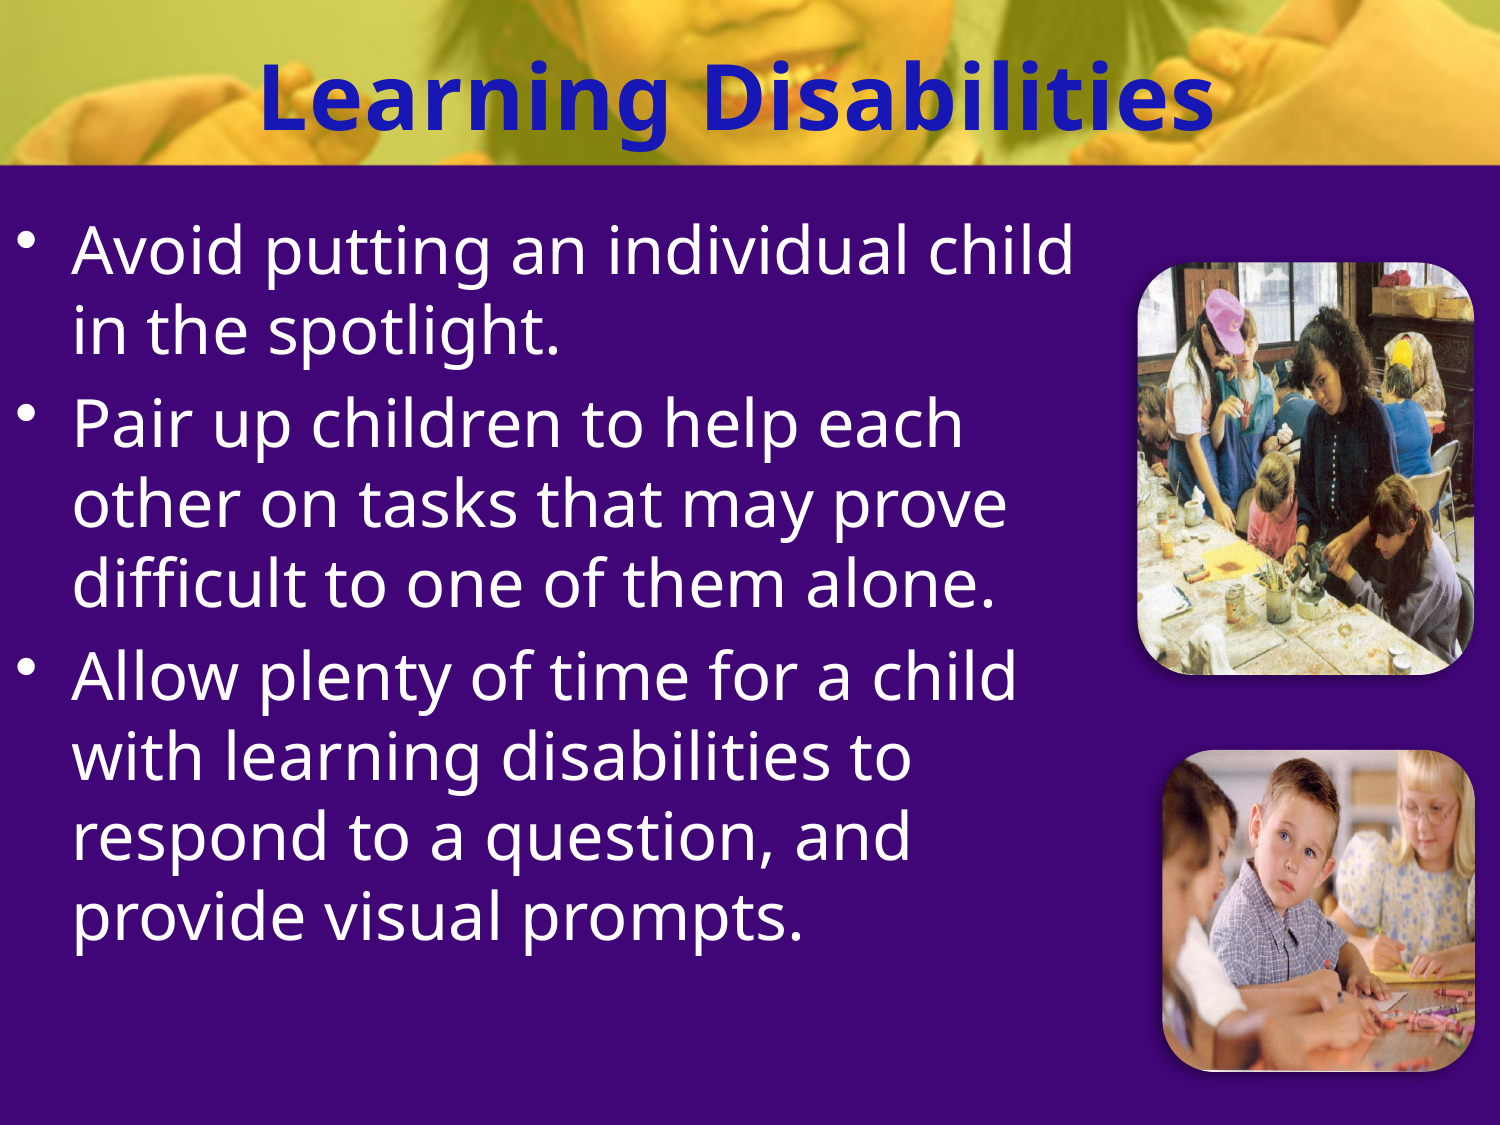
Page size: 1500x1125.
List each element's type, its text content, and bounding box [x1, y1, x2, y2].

title Learning Disabilities [87, 37, 1388, 151]
list Avoid putting an individual child in the spotlight. Pair up children to help each other on tasks that may prove difficult to one of them alone. Allow plenty of time for a child with learning disabilities to respond to a question, and provide visual prompts. [0, 199, 1138, 1063]
picture [0, 0, 1500, 1125]
